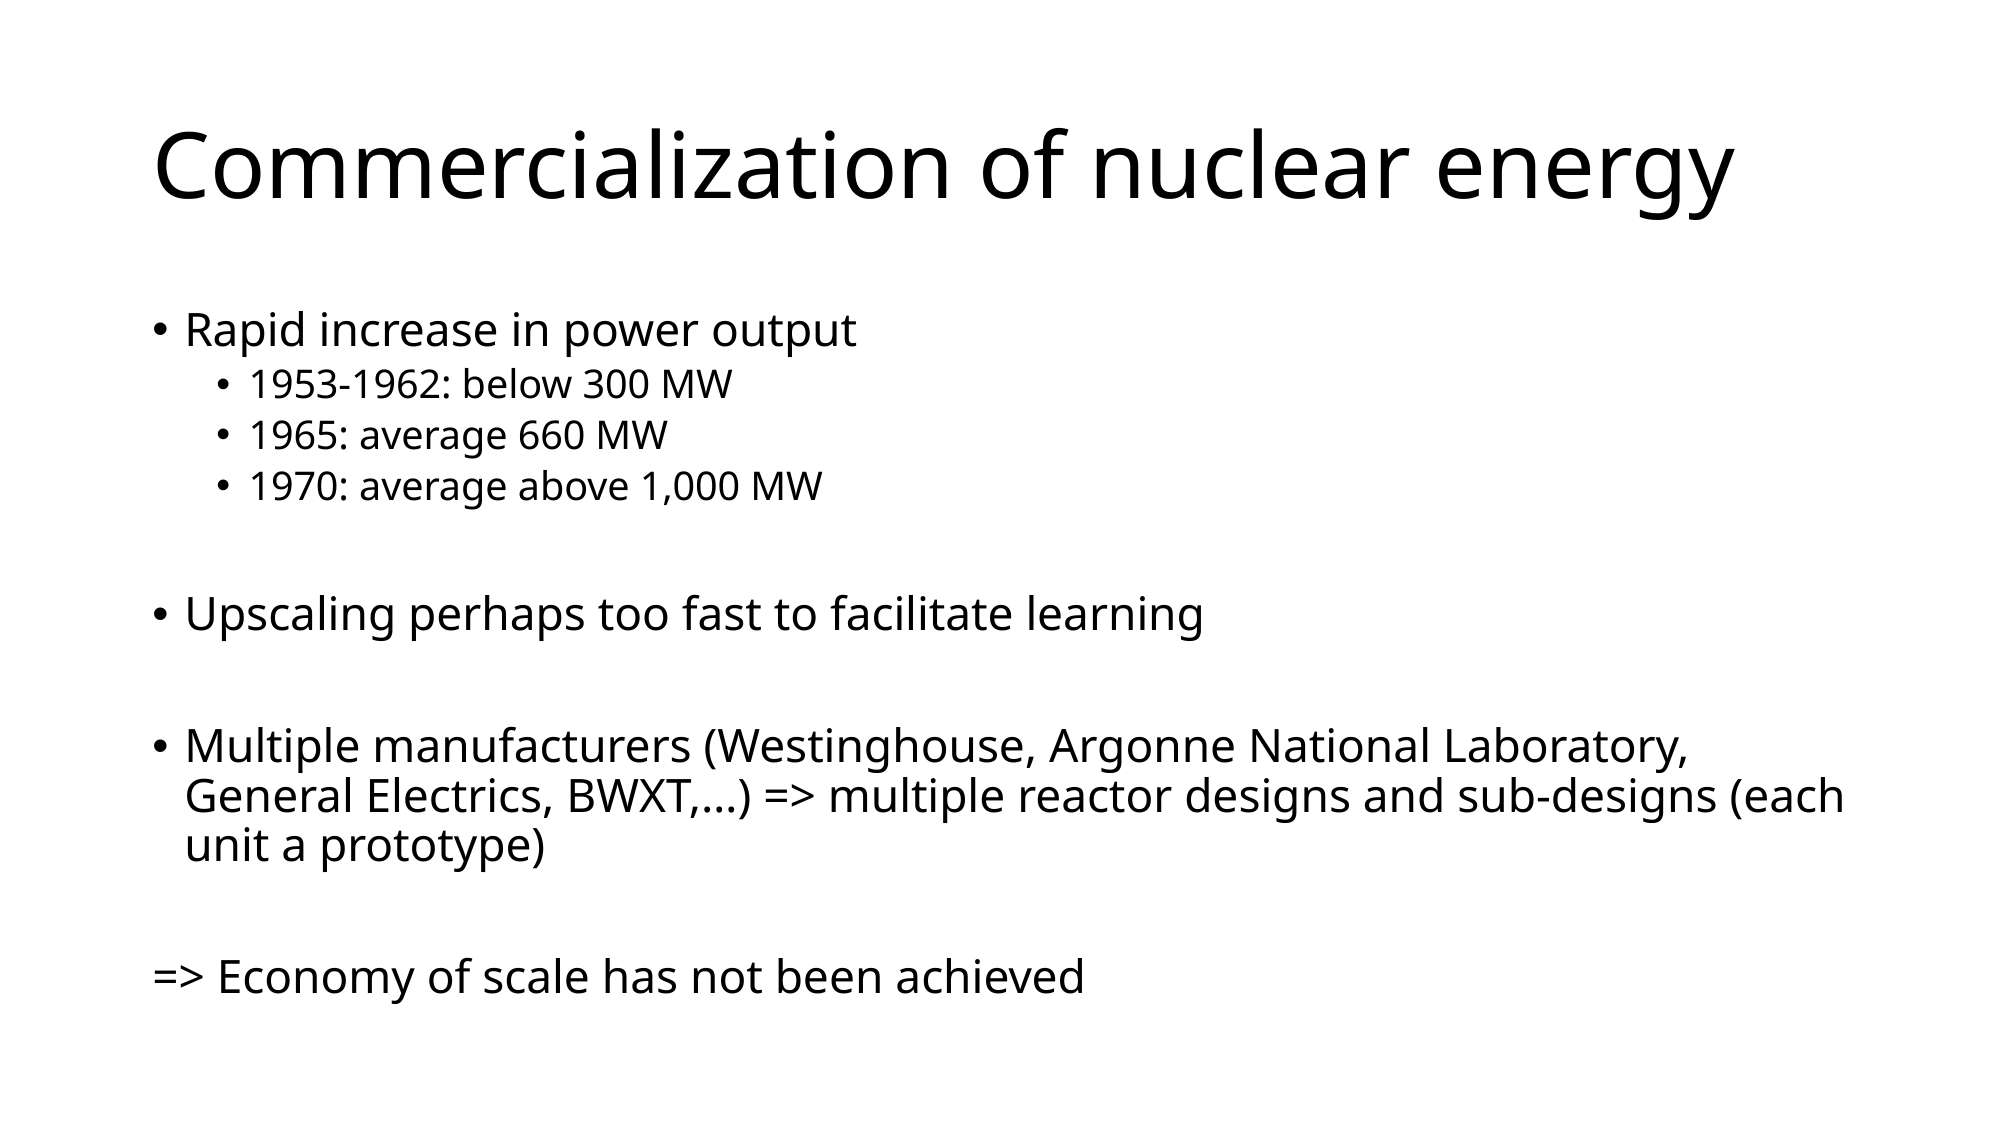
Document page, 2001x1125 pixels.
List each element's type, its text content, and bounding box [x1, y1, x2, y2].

title Commercialization of nuclear energy [137, 59, 1863, 278]
list Rapid increase in power output 1953-1962: below 300 MW 1965: average 660 MW 1970: average above 1,000 MW Upscaling perhaps too fast to facilitate learning Multiple manufacturers (Westinghouse, Argonne National Laboratory, General Electrics, BWXT,…) => multiple reactor designs and sub-designs (each unit a prototype) => Economy of scale has not been achieved [137, 299, 1863, 1014]
